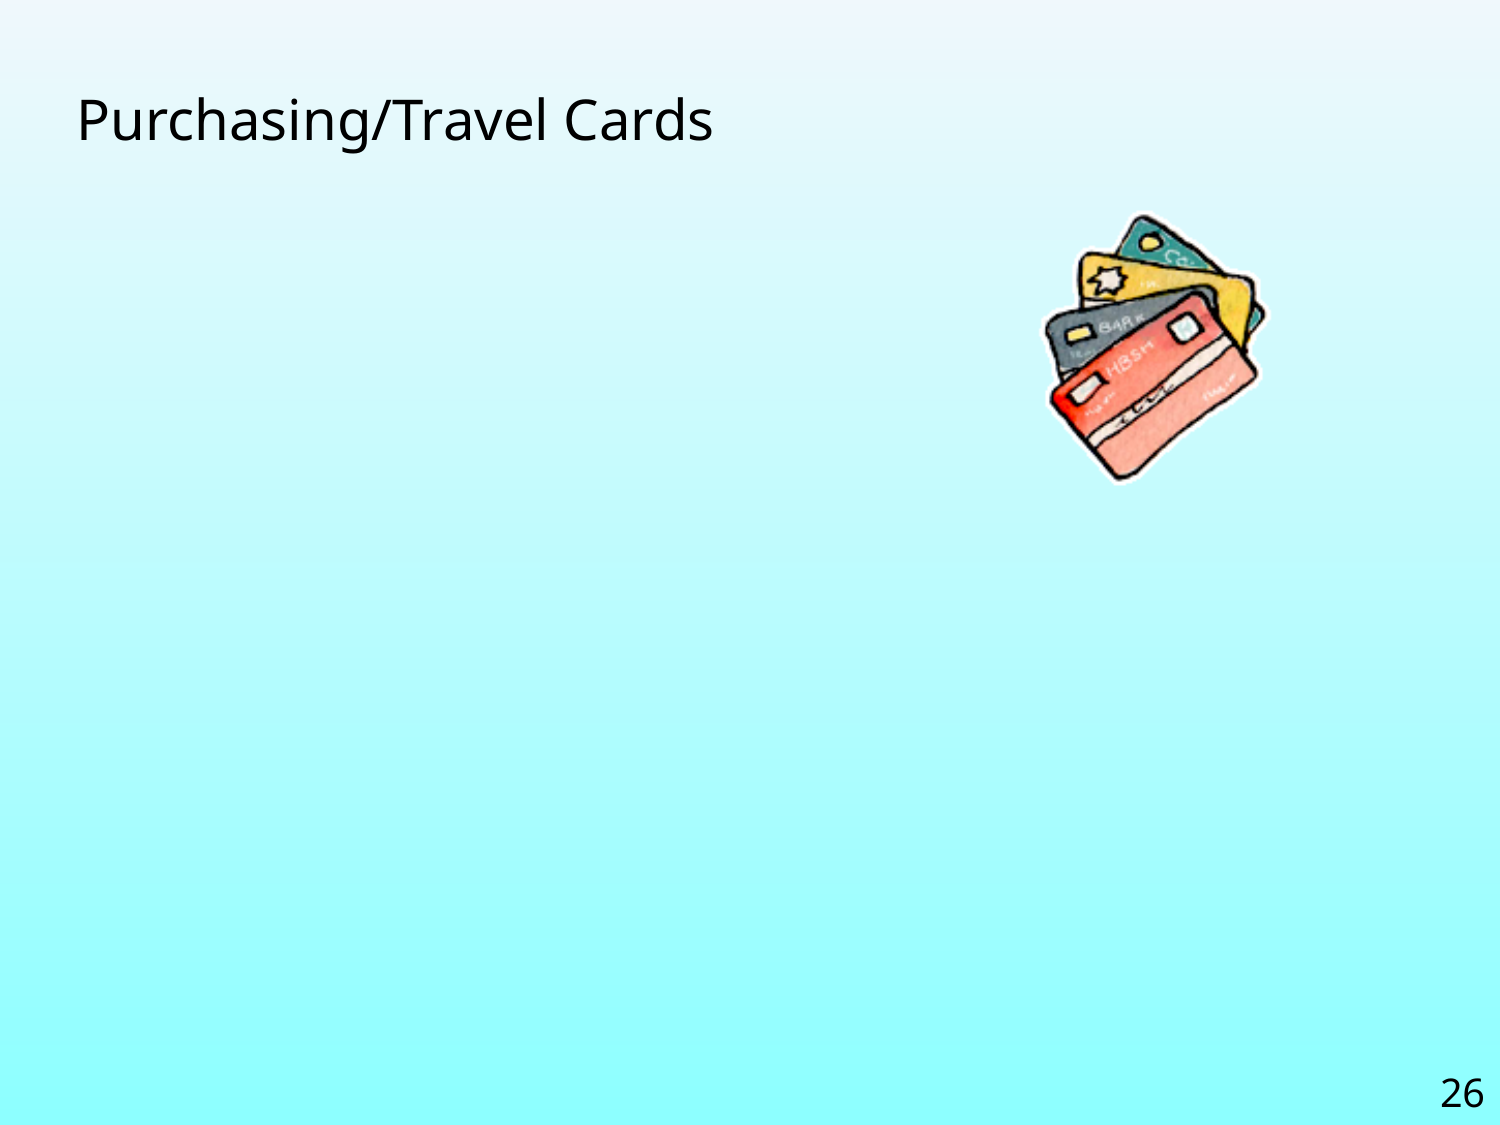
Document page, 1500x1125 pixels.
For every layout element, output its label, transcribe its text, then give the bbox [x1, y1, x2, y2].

picture [1019, 206, 1288, 488]
slide_number 26 [1404, 1065, 1500, 1125]
title Purchasing/Travel Cards [61, 76, 1337, 199]
